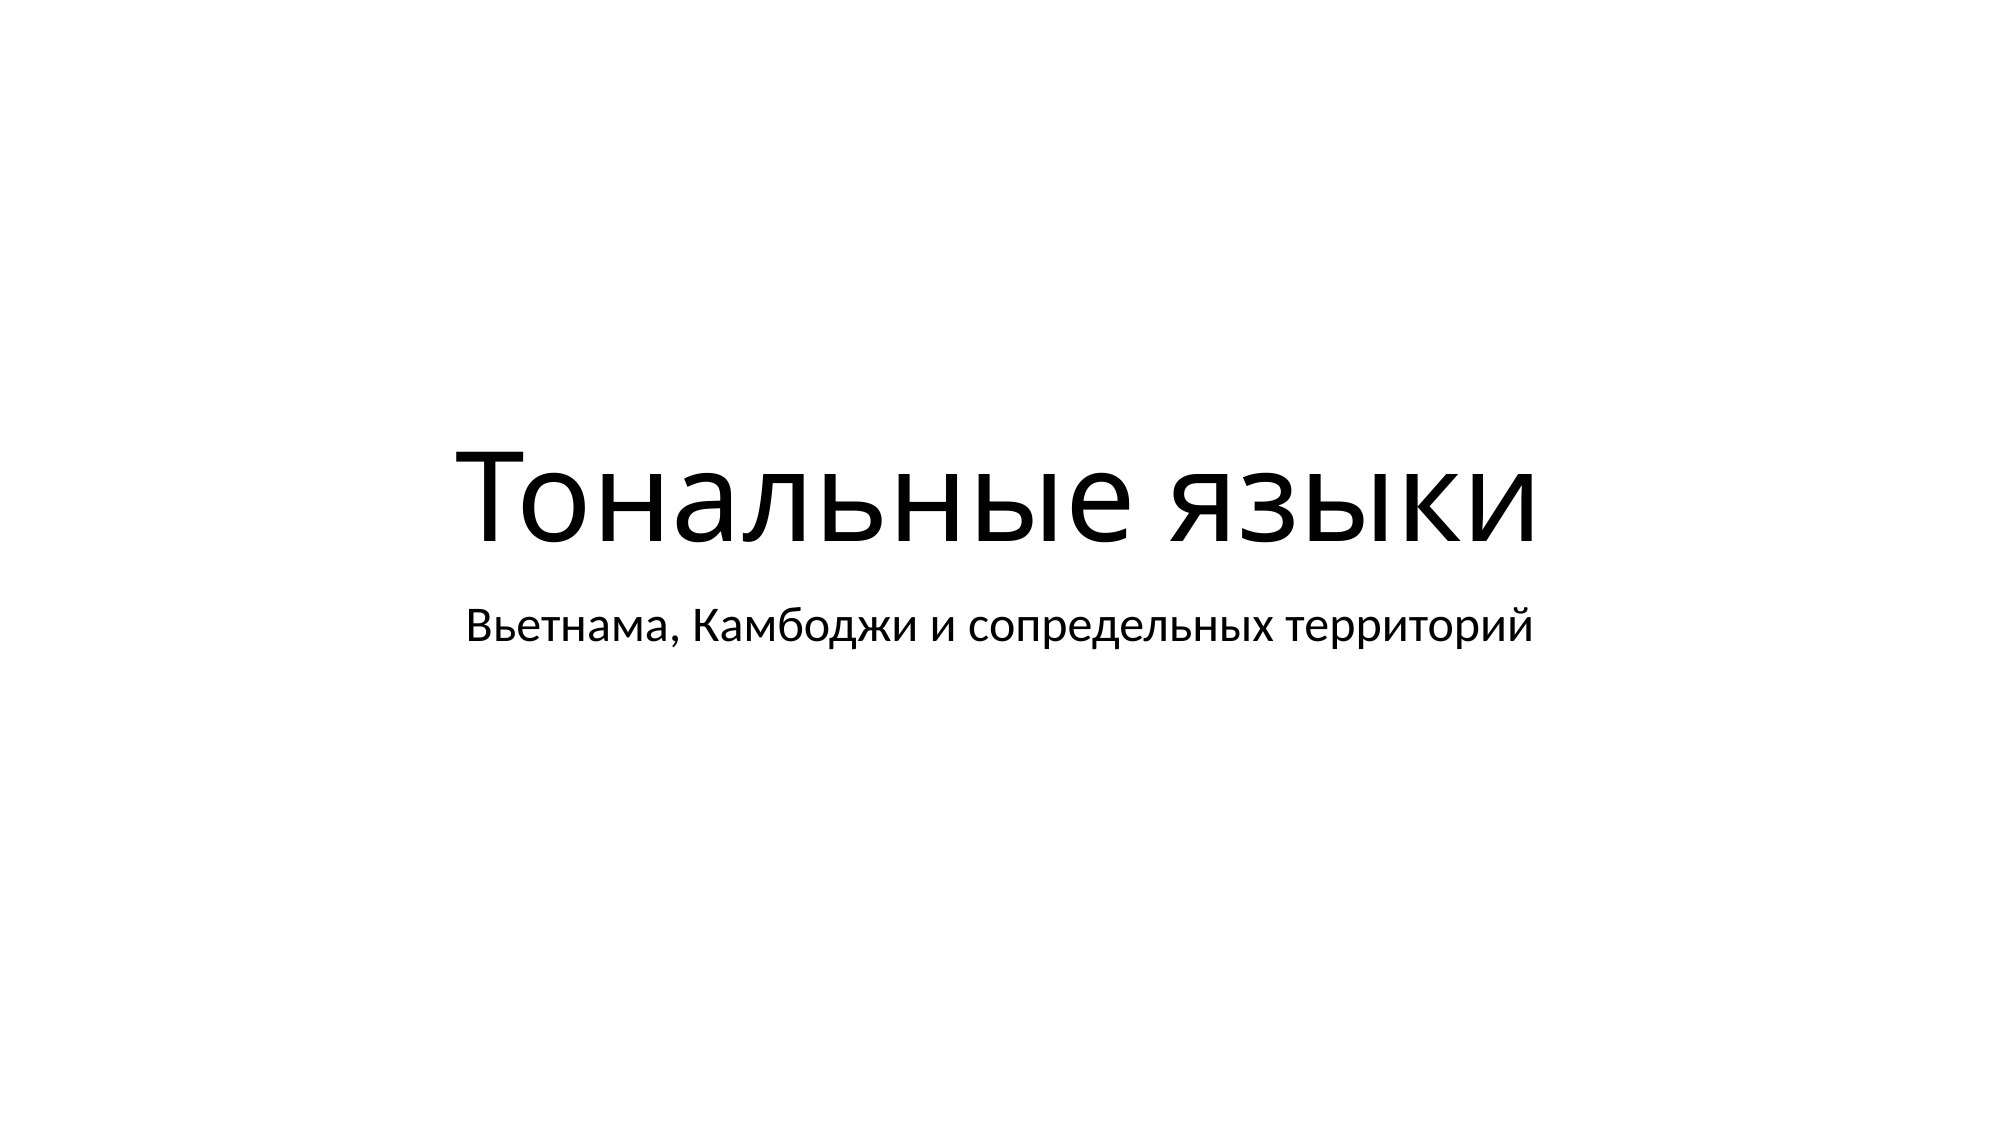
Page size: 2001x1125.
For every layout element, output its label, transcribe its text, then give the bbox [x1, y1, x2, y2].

subtitle Вьетнама, Камбоджи и сопредельных территорий [249, 590, 1750, 863]
title Тональные языки [249, 184, 1750, 576]
